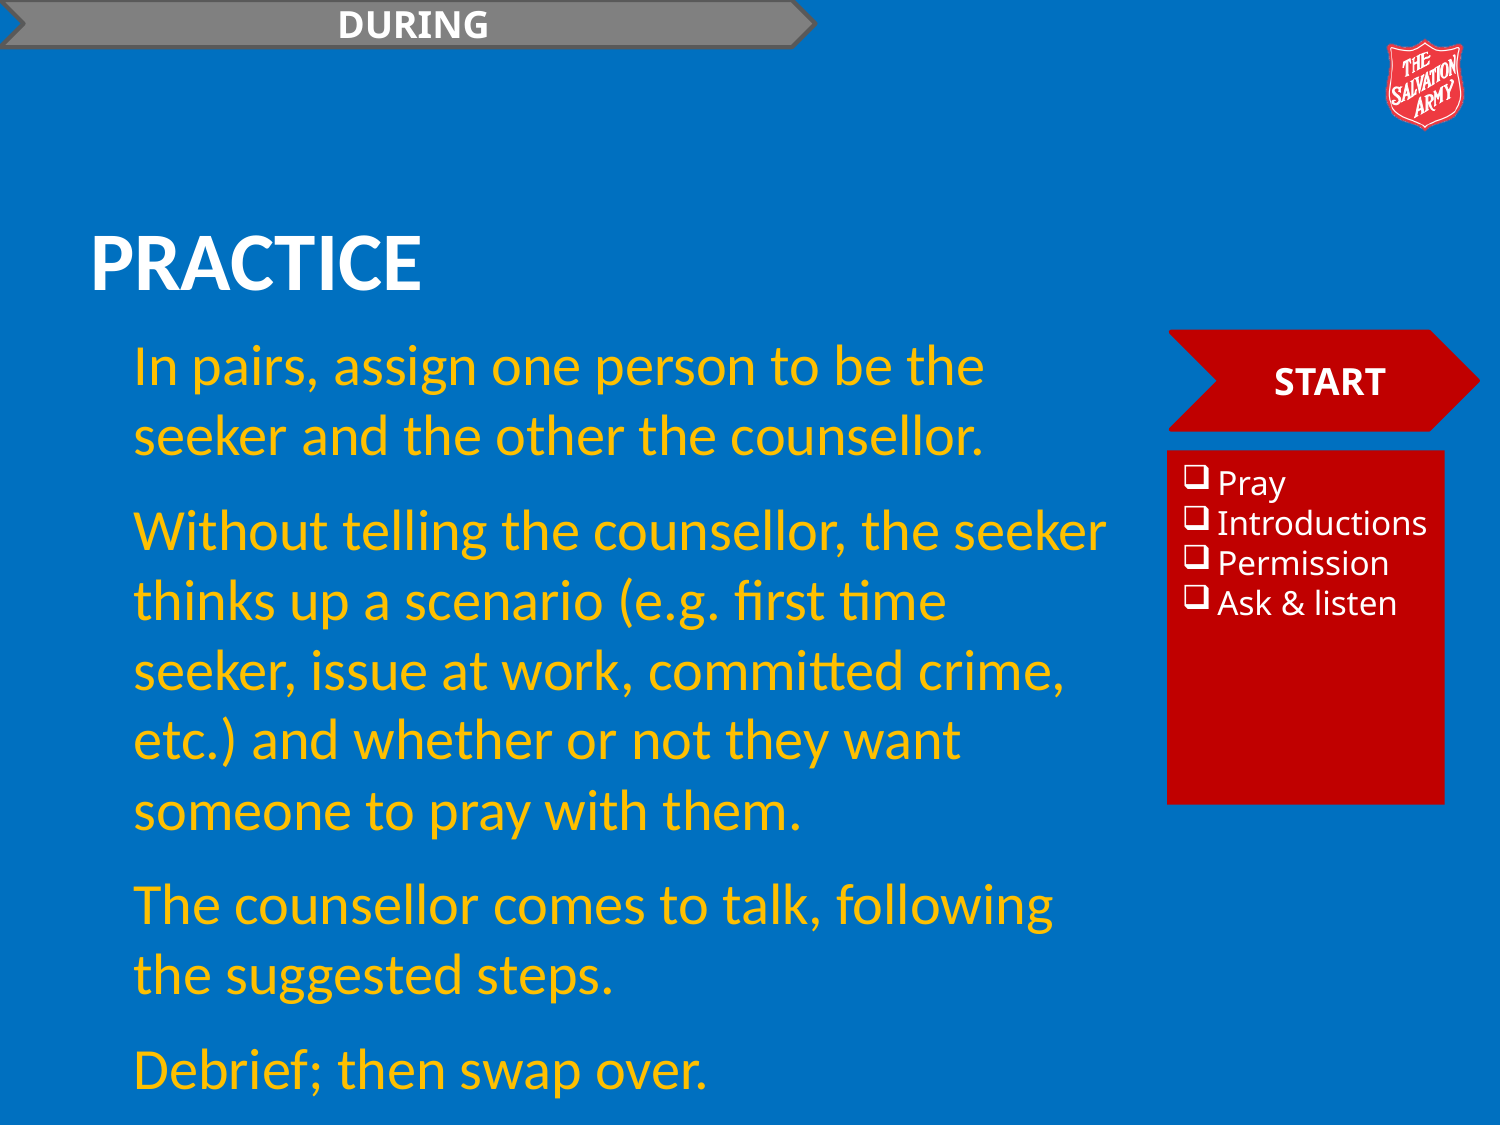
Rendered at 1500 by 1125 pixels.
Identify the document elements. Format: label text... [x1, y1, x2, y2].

picture [1379, 29, 1470, 142]
text_box Pray Introductions Permission Ask & listen [1167, 450, 1445, 805]
text_box START [1168, 329, 1480, 432]
text_box DURING [0, 0, 818, 50]
title PRACTICE [75, 114, 1350, 315]
list In pairs, assign one person to be the seeker and the other the counsellor. Without telling the counsellor, the seeker thinks up a scenario (e.g. first time seeker, issue at work, committed crime, etc.) and whether or not they want someone to pray with them. The counsellor comes to talk, following the suggested steps. Debrief; then swap over. [118, 320, 1132, 1125]
